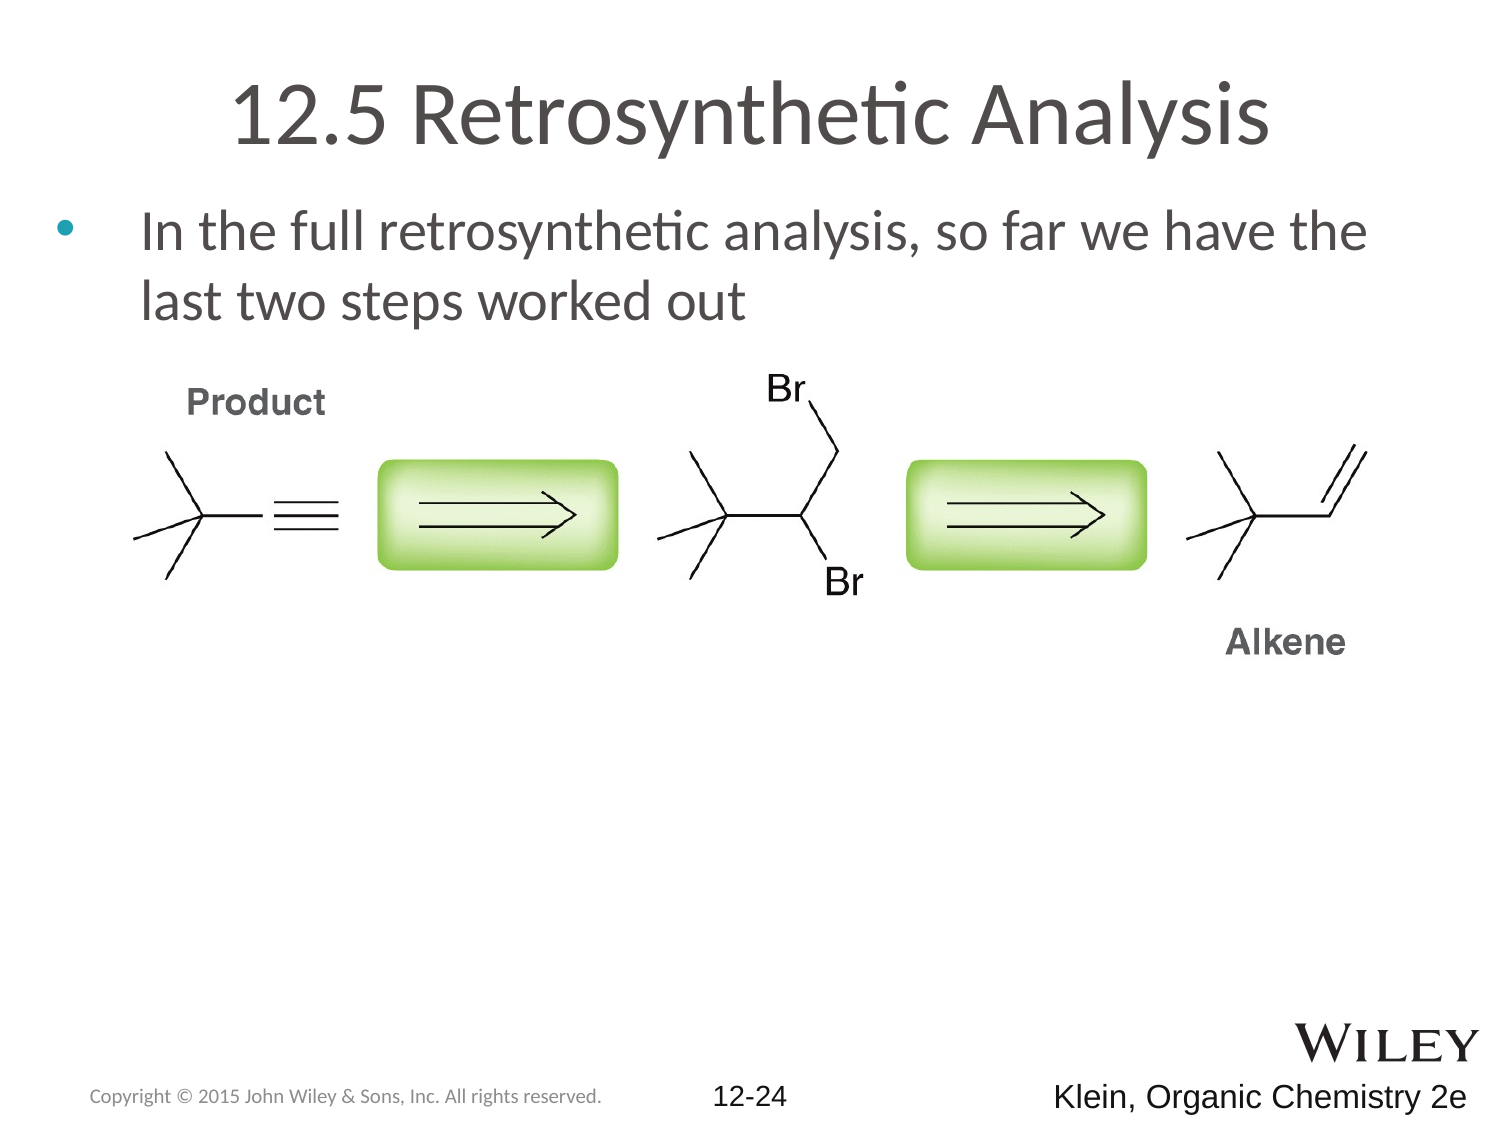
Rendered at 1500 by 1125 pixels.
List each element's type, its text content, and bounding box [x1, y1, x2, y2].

slide_number 12-24 [575, 1065, 925, 1125]
list In the full retrosynthetic analysis, so far we have the last two steps worked out [40, 184, 1467, 1043]
footer Klein, Organic Chemistry 2e [1017, 1065, 1493, 1125]
picture [1292, 1021, 1480, 1065]
picture [124, 358, 1376, 673]
slide_number Copyright © 2015 John Wiley & Sons, Inc. All rights reserved. [75, 1065, 575, 1125]
title 12.5 Retrosynthetic Analysis [0, 31, 1500, 185]
